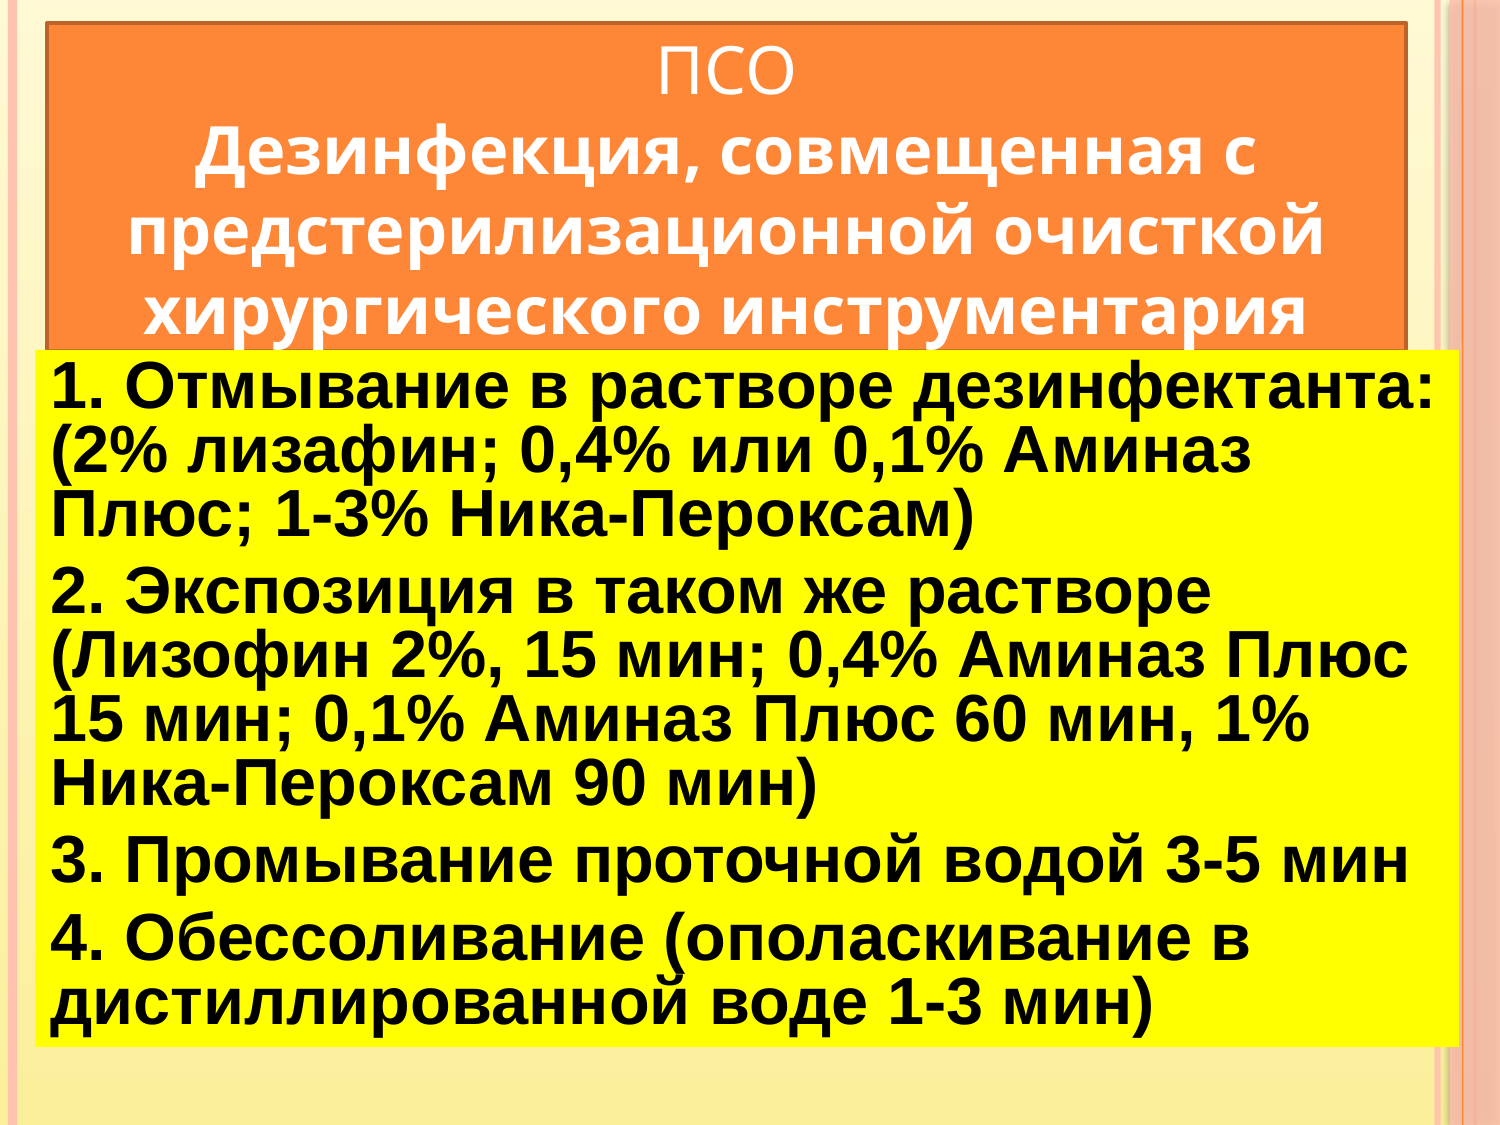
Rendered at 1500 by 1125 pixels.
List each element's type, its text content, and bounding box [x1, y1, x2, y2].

text_box ПСО Дезинфекция, совмещенная с предстерилизационной очисткой хирургического инструментария [45, 21, 1408, 349]
text_box 1. Отмывание в растворе дезинфектанта: (2% лизафин; 0,4% или 0,1% Аминаз Плюс; 1-3% Ника-Пероксам) 2. Экспозиция в таком же растворе (Лизофин 2%, 15 мин; 0,4% Аминаз Плюс 15 мин; 0,1% Аминаз Плюс 60 мин, 1% Ника-Пероксам 90 мин) 3. Промывание проточной водой 3-5 мин 4. Обессоливание (ополаскивание в дистиллированной воде 1-3 мин) [35, 349, 1459, 1047]
